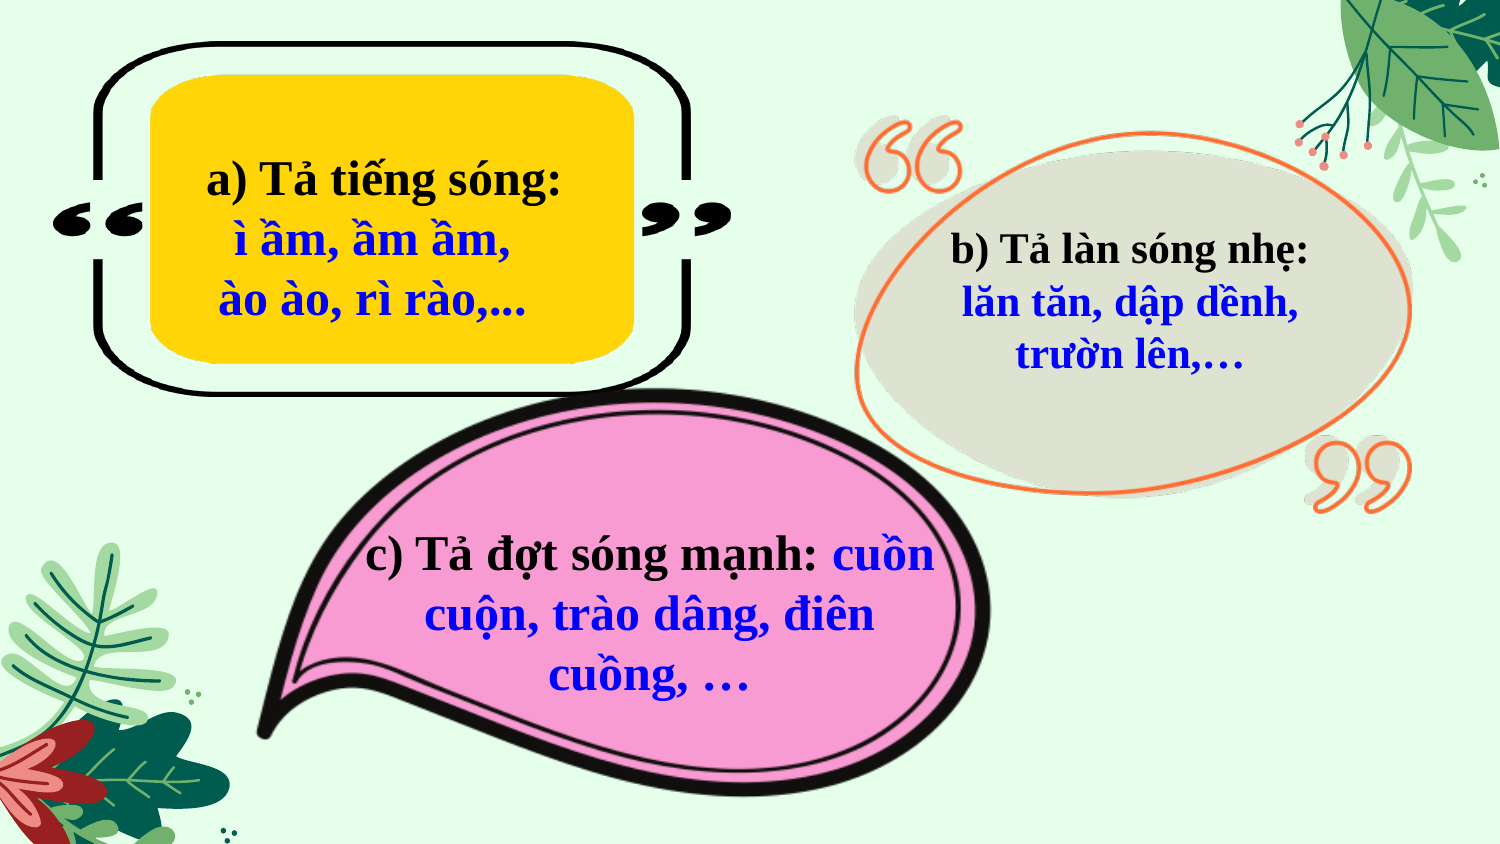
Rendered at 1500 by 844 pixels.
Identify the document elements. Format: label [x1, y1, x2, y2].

picture [52, 41, 1414, 803]
text_box [0, 513, 255, 844]
text_box [1233, 0, 1500, 251]
